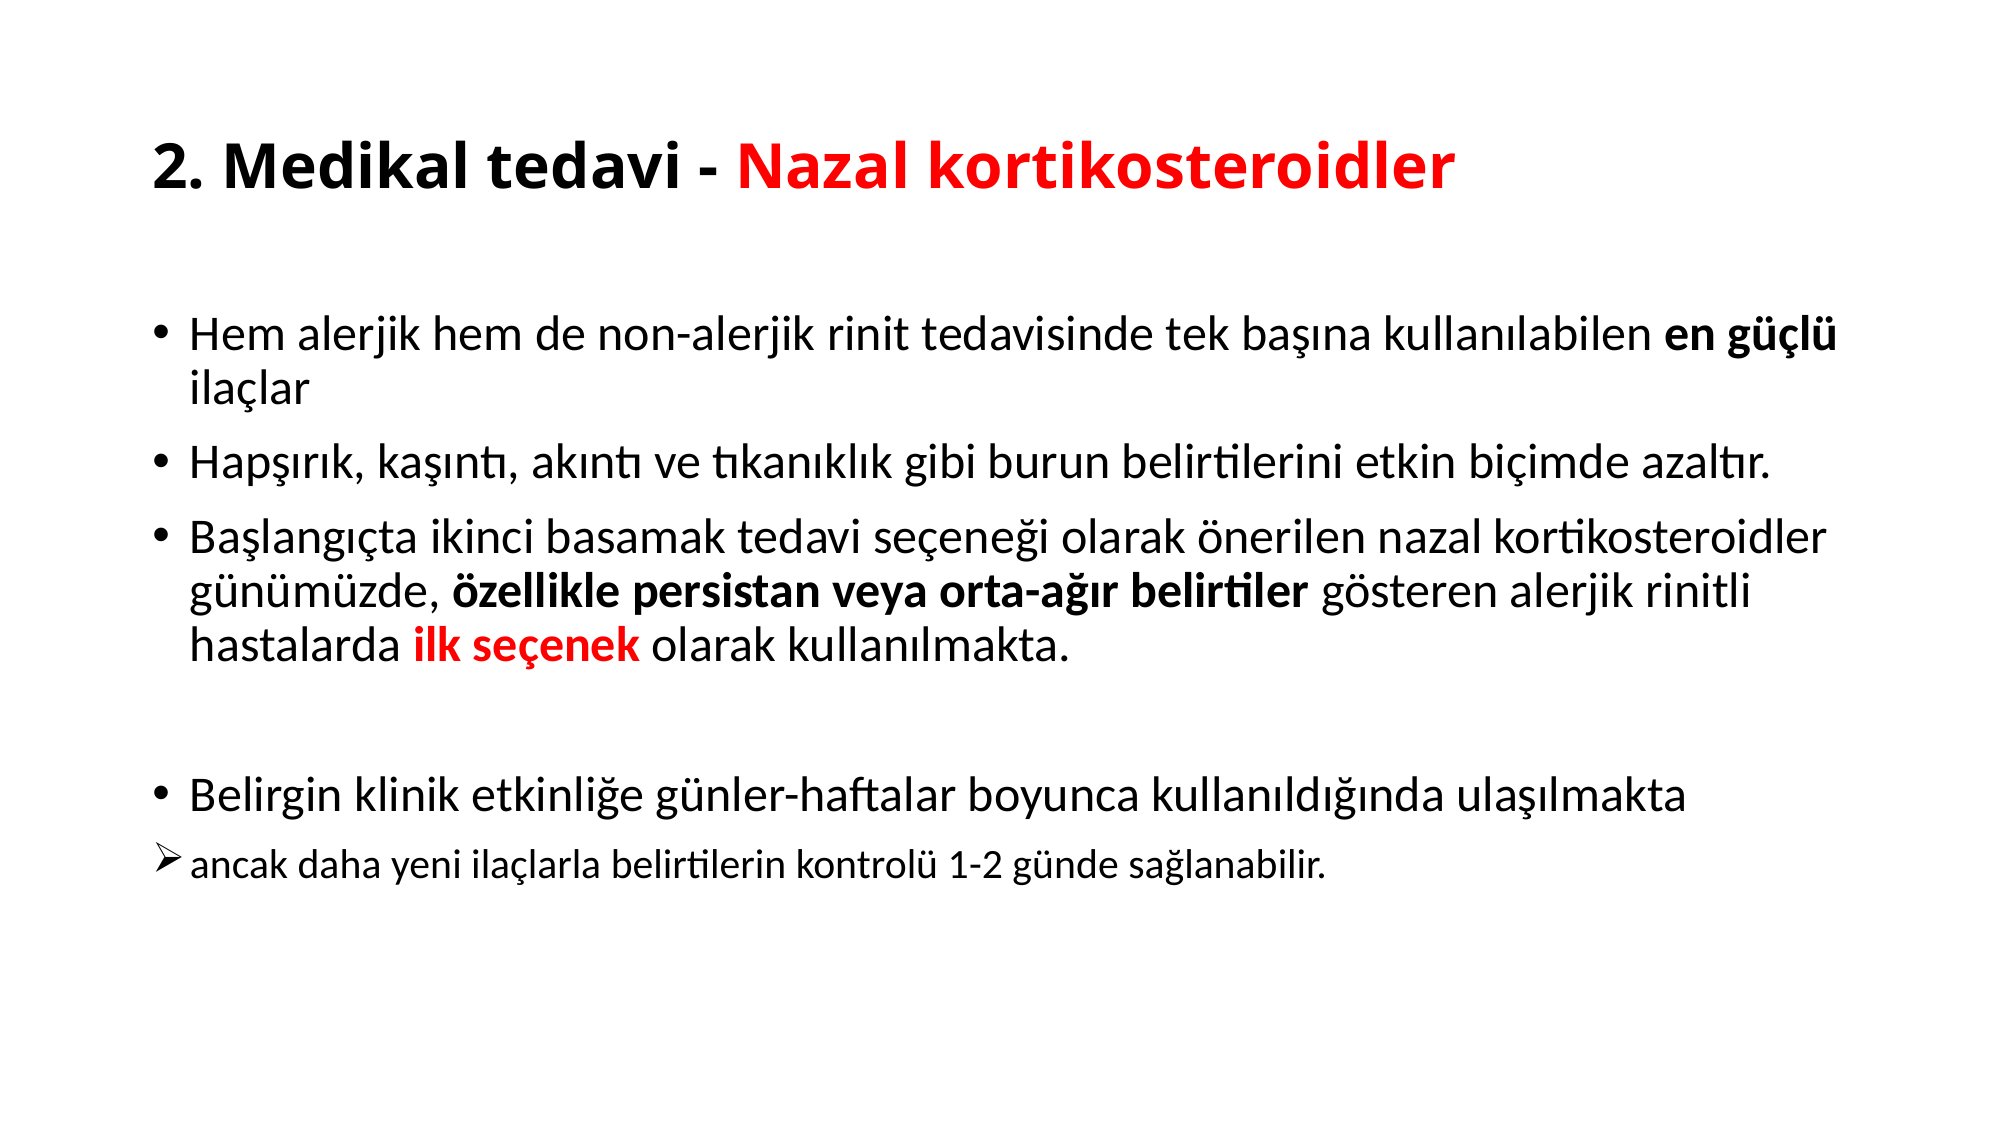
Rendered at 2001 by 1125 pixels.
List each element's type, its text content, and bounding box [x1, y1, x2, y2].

list Hem alerjik hem de non-alerjik rinit tedavisinde tek başına kullanılabilen en güçlü ilaçlar Hapşırık, kaşıntı, akıntı ve tıkanıklık gibi burun belirtilerini etkin biçimde azaltır. Başlangıçta ikinci basamak tedavi seçeneği olarak önerilen nazal kortikosteroidler günümüzde, özellikle persistan veya orta-ağır belirtiler gösteren alerjik rinitli hastalarda ilk seçenek olarak kullanılmakta. Belirgin klinik etkinliğe günler-haftalar boyunca kullanıldığında ulaşılmakta ancak daha yeni ilaçlarla belirtilerin kontrolü 1-2 günde sağlanabilir. [137, 299, 1863, 1014]
title 2. Medikal tedavi - Nazal kortikosteroidler [137, 59, 1863, 278]
